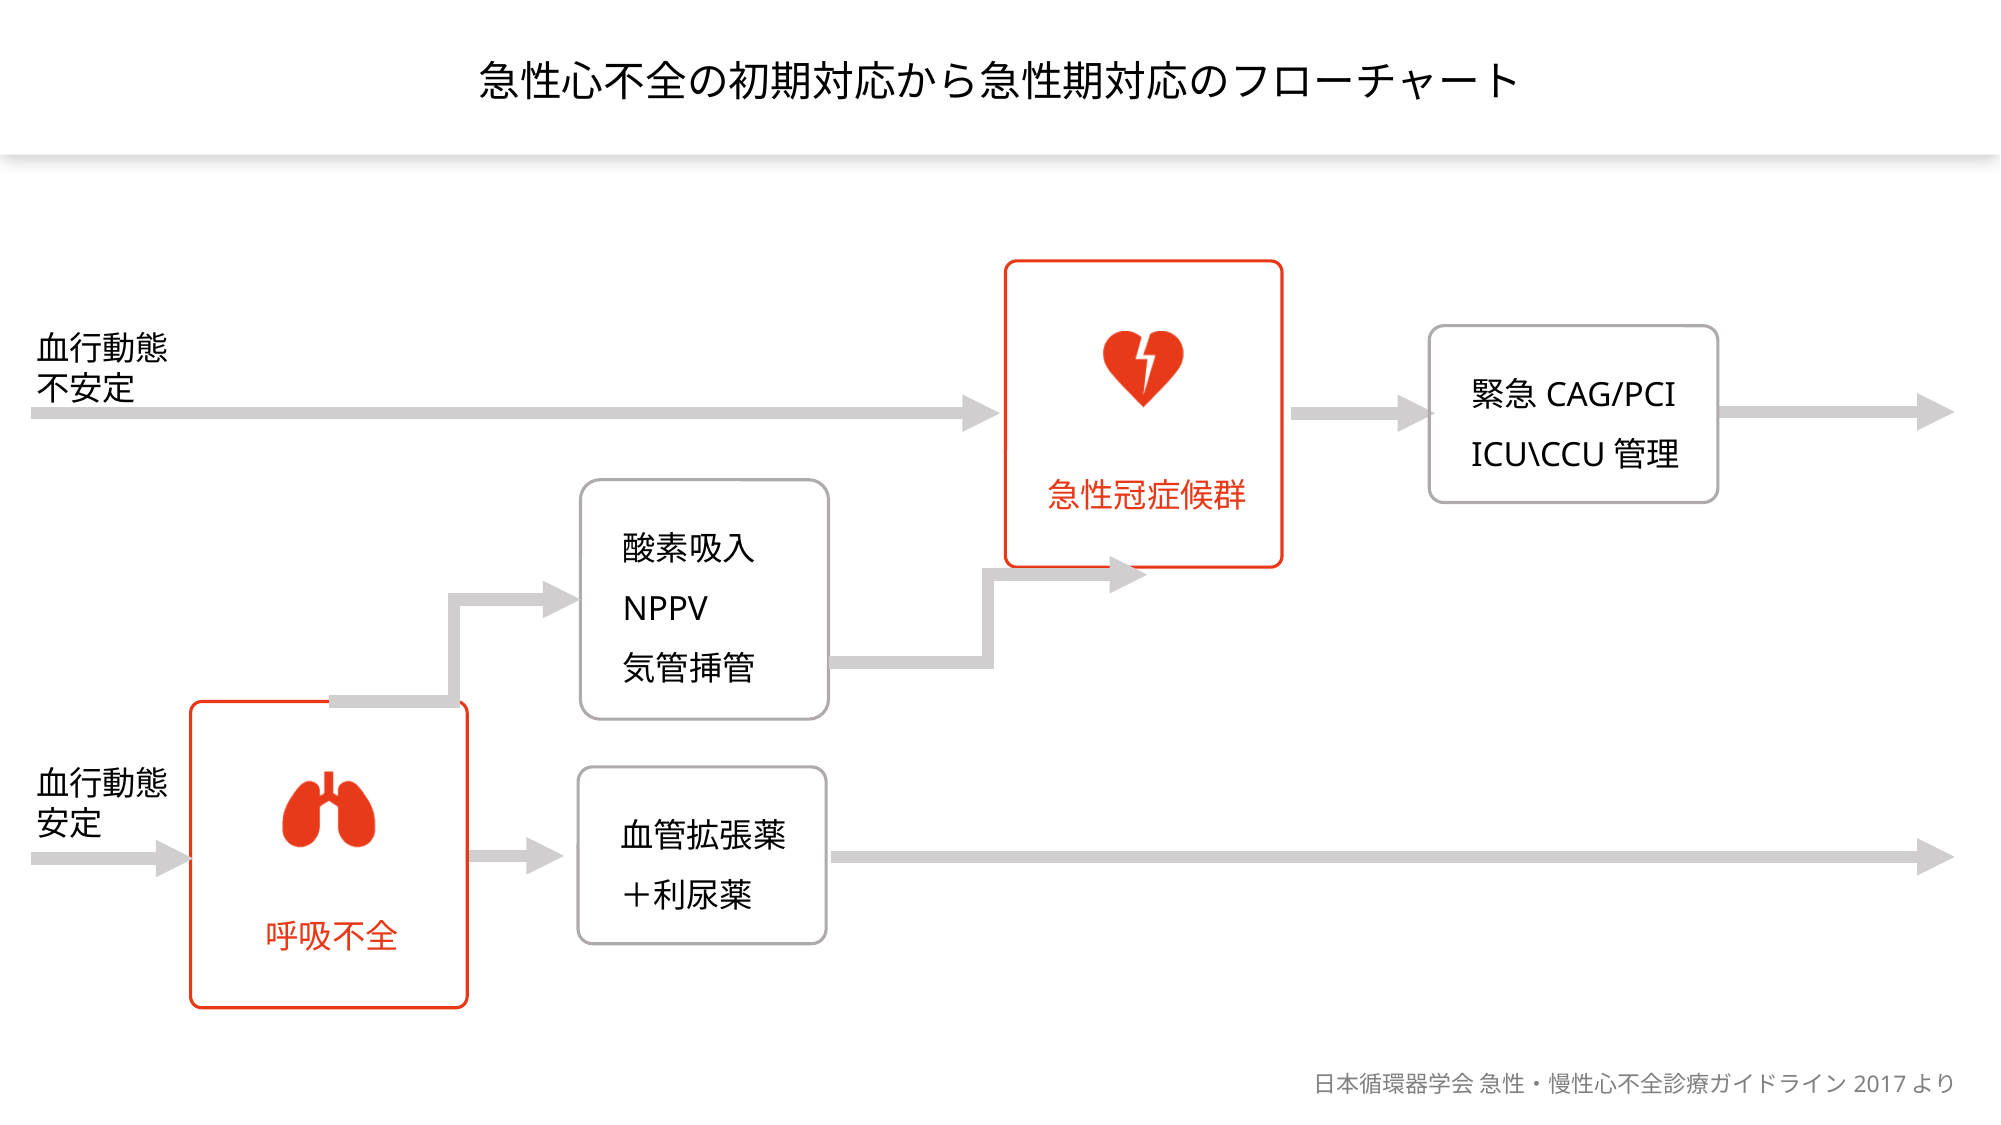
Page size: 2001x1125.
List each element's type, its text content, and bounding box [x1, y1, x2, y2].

picture [1103, 331, 1184, 408]
text_box 呼吸不全 [250, 907, 414, 963]
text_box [328, 599, 581, 702]
text_box 酸素吸入 NPPV 気管挿管 [607, 499, 829, 695]
text_box 日本循環器学会 急性・慢性心不全診療ガイドライン2017より [1298, 1062, 1973, 1105]
text_box 血行動態 安定 [21, 754, 185, 850]
text_box 血行動態 不安定 [21, 319, 185, 415]
picture [282, 771, 376, 848]
text_box [1004, 259, 1284, 569]
text_box 血管拡張薬 ＋利尿薬 [605, 787, 827, 922]
text_box [0, 0, 2000, 156]
text_box 急性冠症候群 [1032, 467, 1262, 522]
text_box 緊急CAG/PCI ICU\CCU管理 [1456, 345, 1718, 481]
text_box [576, 765, 828, 945]
text_box [189, 700, 469, 1009]
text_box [828, 574, 1148, 663]
text_box [579, 478, 830, 721]
text_box [1428, 324, 1719, 504]
text_box 急性心不全の初期対応から急性期対応のフローチャート [463, 46, 1537, 112]
